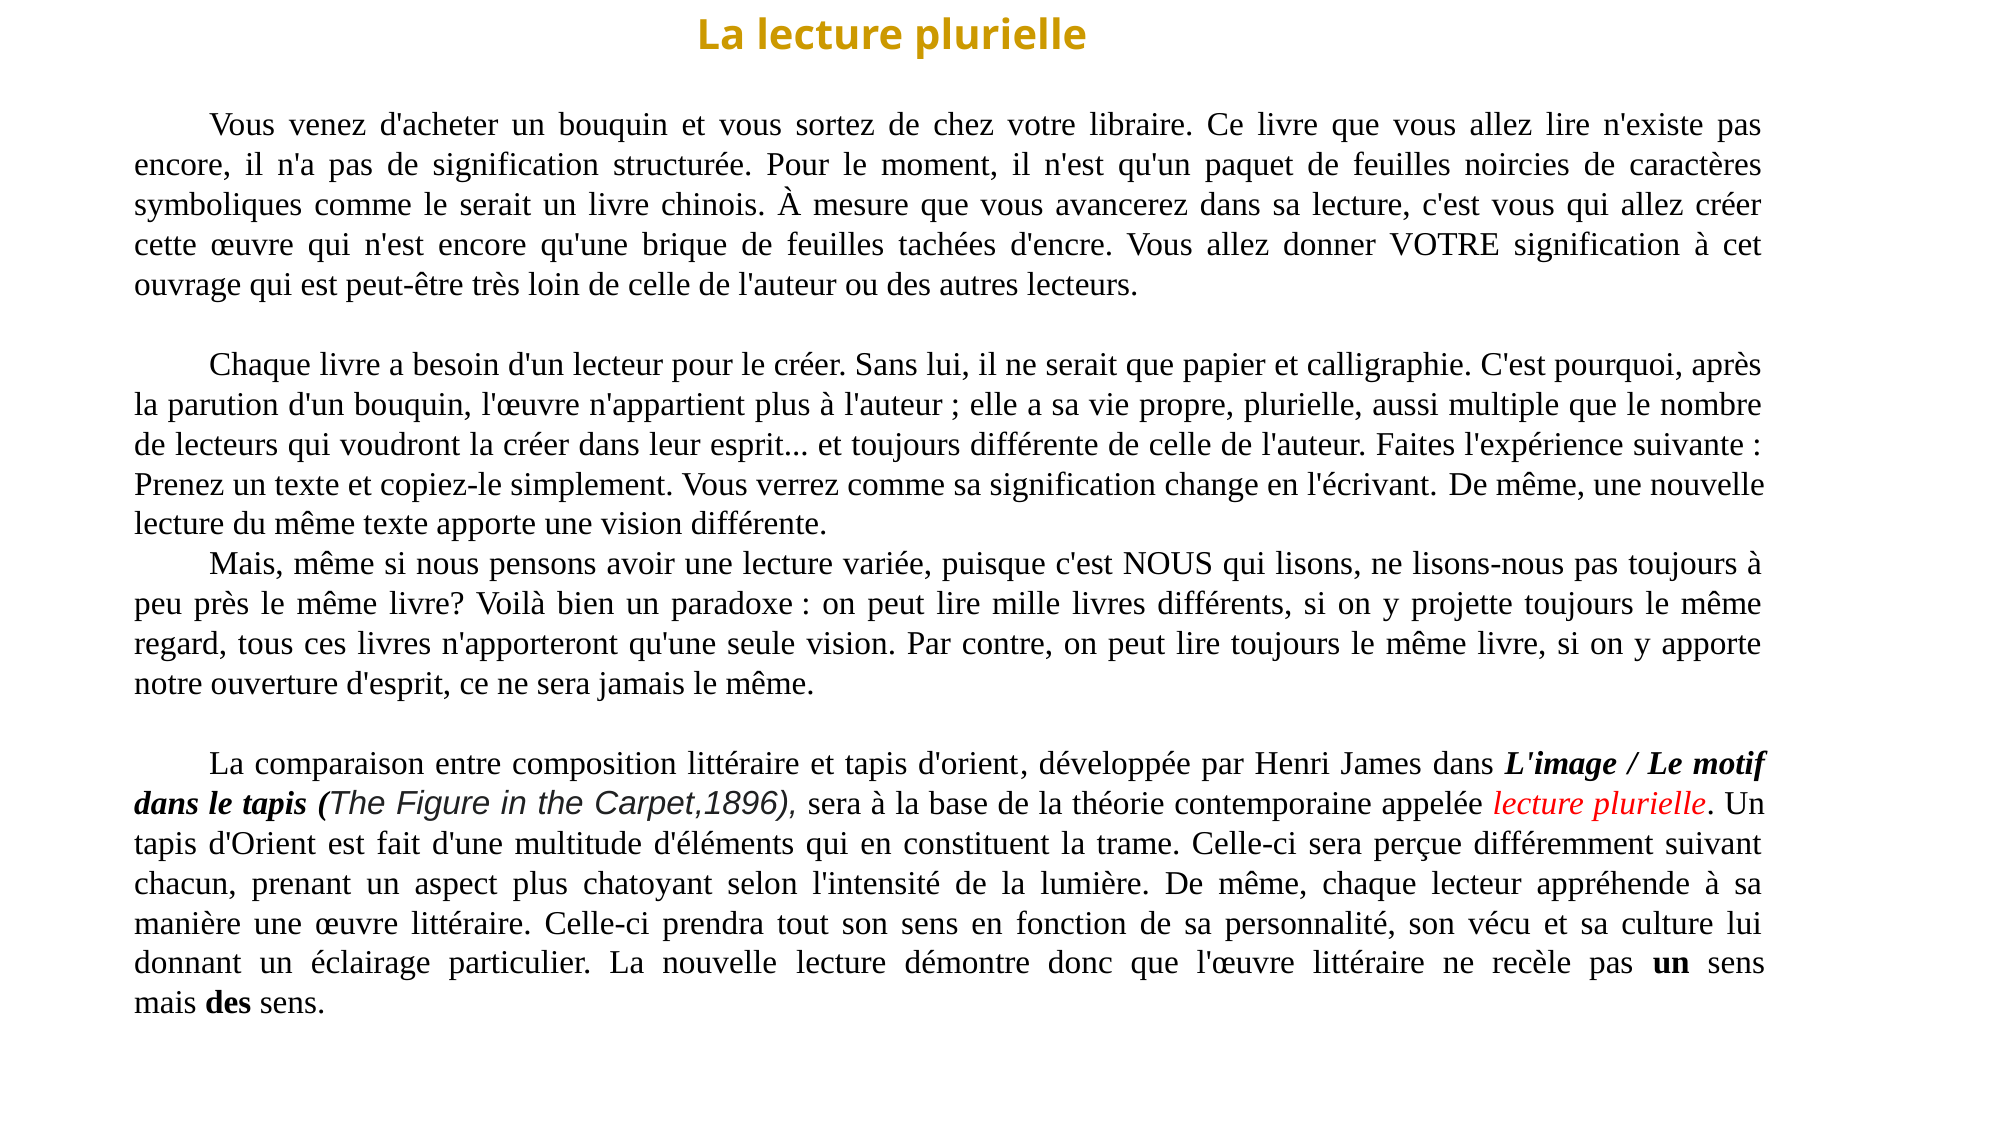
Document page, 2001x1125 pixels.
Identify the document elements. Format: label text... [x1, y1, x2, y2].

text_box La lecture plurielle Vous venez d'acheter un bouquin et vous sortez de chez votre libraire. Ce livre que vous allez lire n'existe pas encore, il n'a pas de signification structurée. Pour le moment, il n'est qu'un paquet de feuilles noircies de caractères symboliques comme le serait un livre chinois. À mesure que vous avancerez dans sa lecture, c'est vous qui allez créer cette œuvre qui n'est encore qu'une brique de feuilles tachées d'encre. Vous allez donner VOTRE signification à cet ouvrage qui est peut-être très loin de celle de l'auteur ou des autres lecteurs. Chaque livre a besoin d'un lecteur pour le créer. Sans lui, il ne serait que papier et calligraphie. C'est pourquoi, après la parution d'un bouquin, l'œuvre n'appartient plus à l'auteur ; elle a sa vie propre, plurielle, aussi multiple que le nombre de lecteurs qui voudront la créer dans leur esprit... et toujours différente de celle de l'auteur. Faites l'expérience suivante : Prenez un texte et copiez-le simplement. Vous verrez comme sa signification change en l'écrivant. De même, une nouvelle lecture du même texte apporte une vision différente. Mais, même si nous pensons avoir une lecture variée, puisque c'est NOUS qui lisons, ne lisons-nous pas toujours à peu près le même livre? Voilà bien un paradoxe : on peut lire mille livres différents, si on y projette toujours le même regard, tous ces livres n'apporteront qu'une seule vision. Par contre, on peut lire toujours le même livre, si on y apporte notre ouverture d'esprit, ce ne sera jamais le même. La comparaison entre composition littéraire et tapis d'orient, développée par Henri James dans L'image / Le motif dans le tapis (The Figure in the Carpet,1896), sera à la base de la théorie contemporaine appelée lecture plurielle. Un tapis d'Orient est fait d'une multitude d'éléments qui en constituent la trame. Celle-ci sera perçue différemment suivant chacun, prenant un aspect plus chatoyant selon l'intensité de la lumière. De même, chaque lecteur appréhende à sa manière une œuvre littéraire. Celle-ci prendra tout son sens en fonction de sa personnalité, son vécu et sa culture lui donnant un éclairage particulier. La nouvelle lecture démontre donc que l'œuvre littéraire ne recèle pas un sens mais des sens. [119, 0, 1780, 1125]
